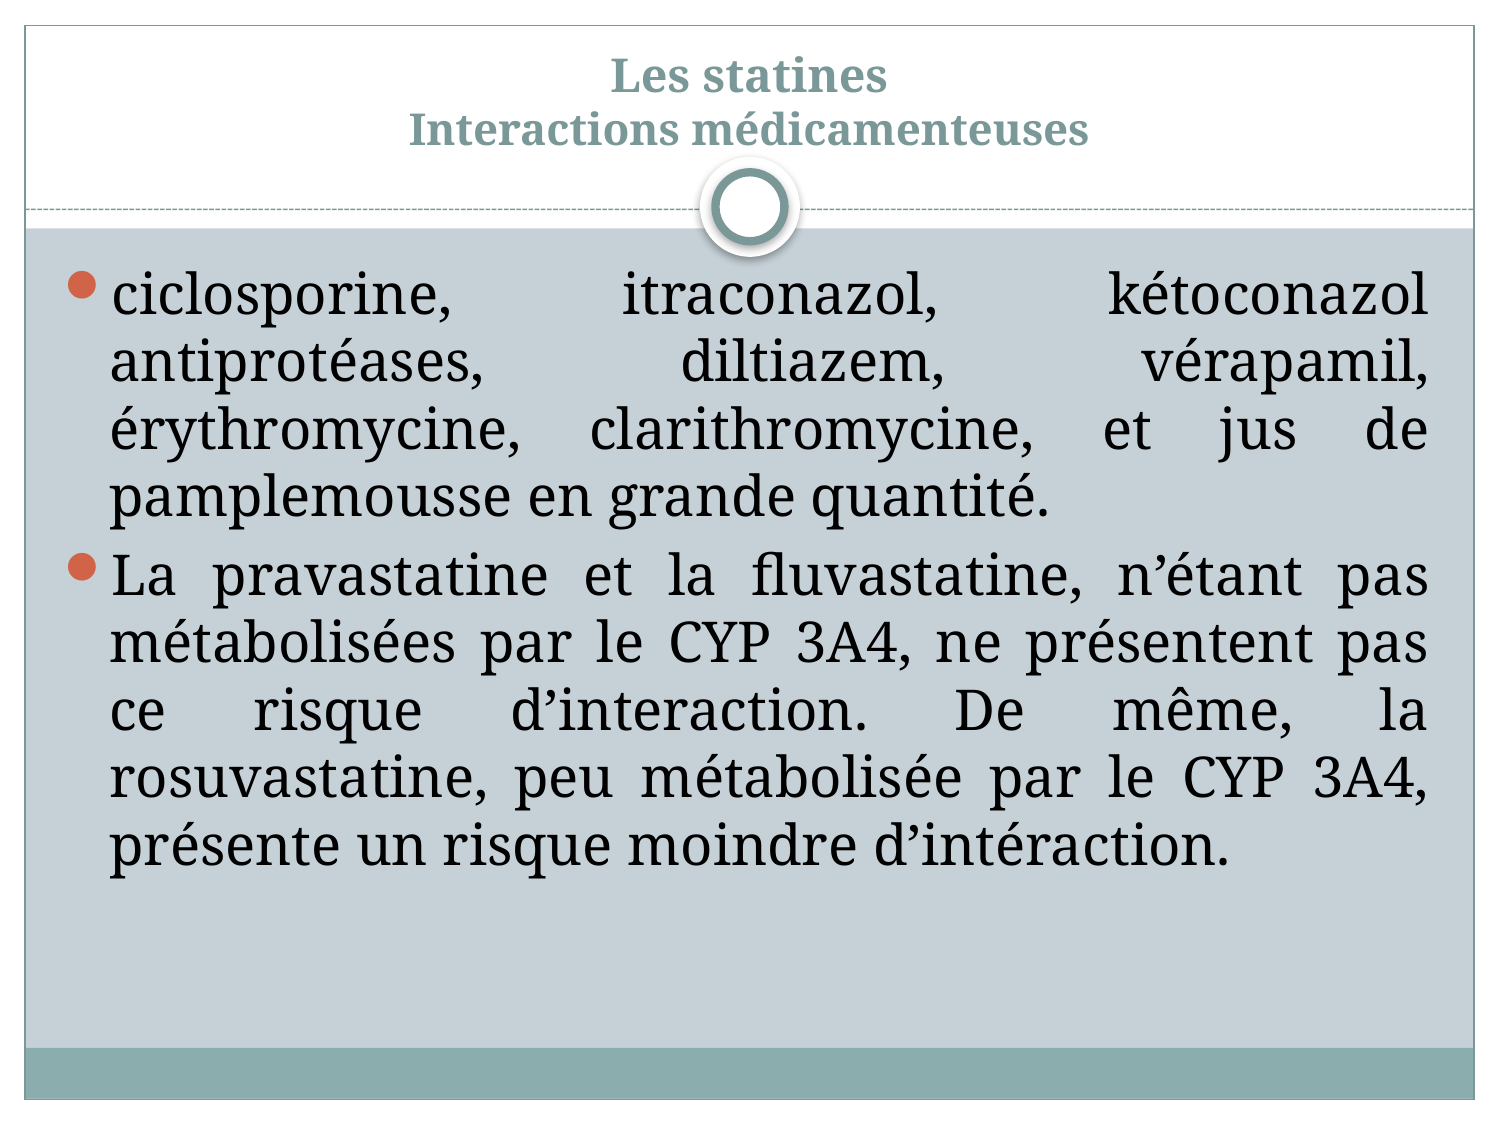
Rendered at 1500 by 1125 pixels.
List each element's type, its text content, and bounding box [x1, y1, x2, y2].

list ciclosporine, itraconazol, kétoconazol antiprotéases, diltiazem, vérapamil, érythromycine, clarithromycine, et jus de pamplemousse en grande quantité. La pravastatine et la fluvastatine, n’étant pas métabolisées par le CYP 3A4, ne présentent pas ce risque d’interaction. De même, la rosuvastatine, peu métabolisée par le CYP 3A4, présente un risque moindre d’intéraction. [49, 250, 1445, 1001]
title Les statines Interactions médicamenteuses [49, 37, 1450, 162]
